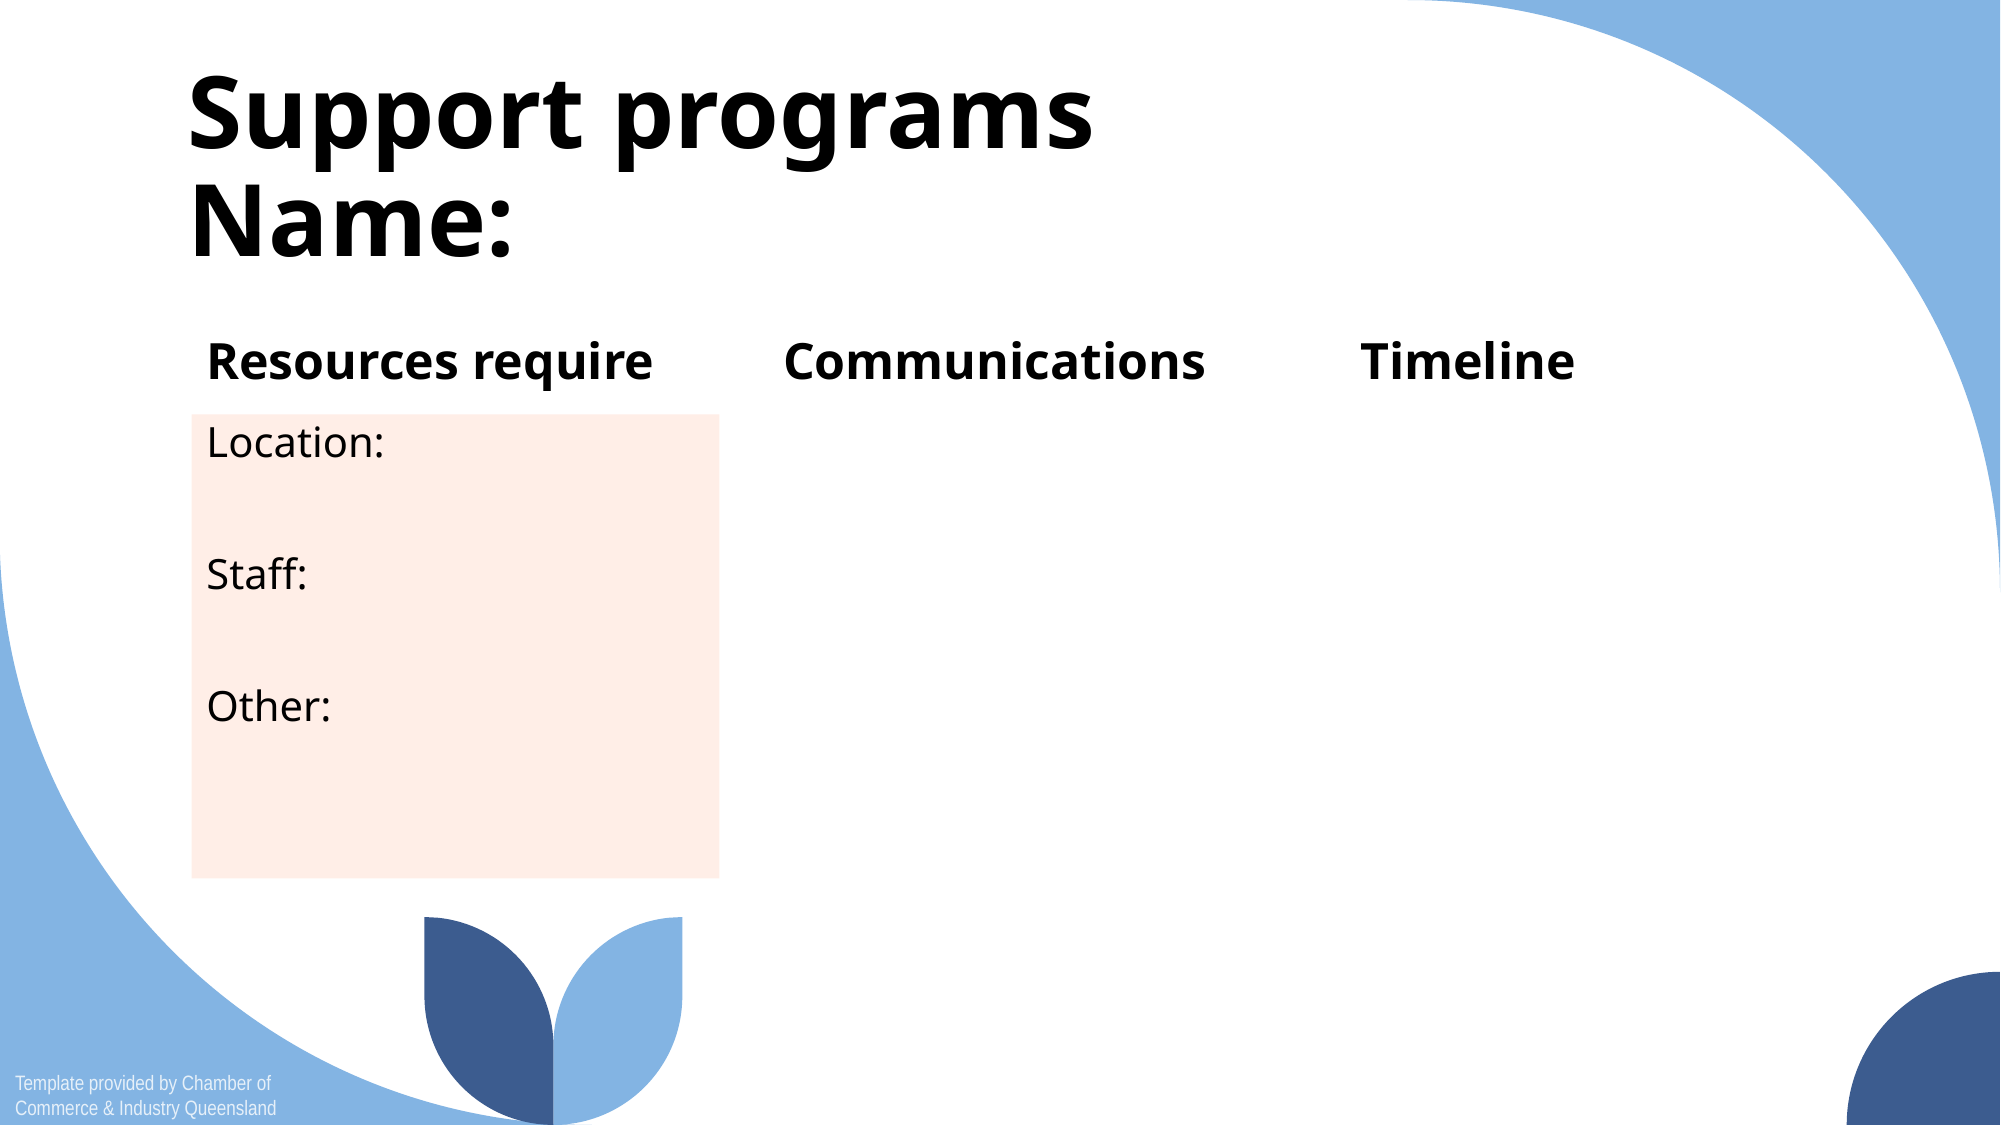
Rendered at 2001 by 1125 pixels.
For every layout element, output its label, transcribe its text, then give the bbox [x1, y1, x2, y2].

list Timeline [1345, 328, 1866, 415]
list Communications [768, 328, 1289, 415]
text_box Template provided by Chamber of Commerce & Industry Queensland [0, 1062, 321, 1125]
text_box Support programs Name: [172, 68, 1777, 286]
list Resources require [191, 328, 713, 415]
list Location: Staff: Other: [191, 414, 720, 879]
